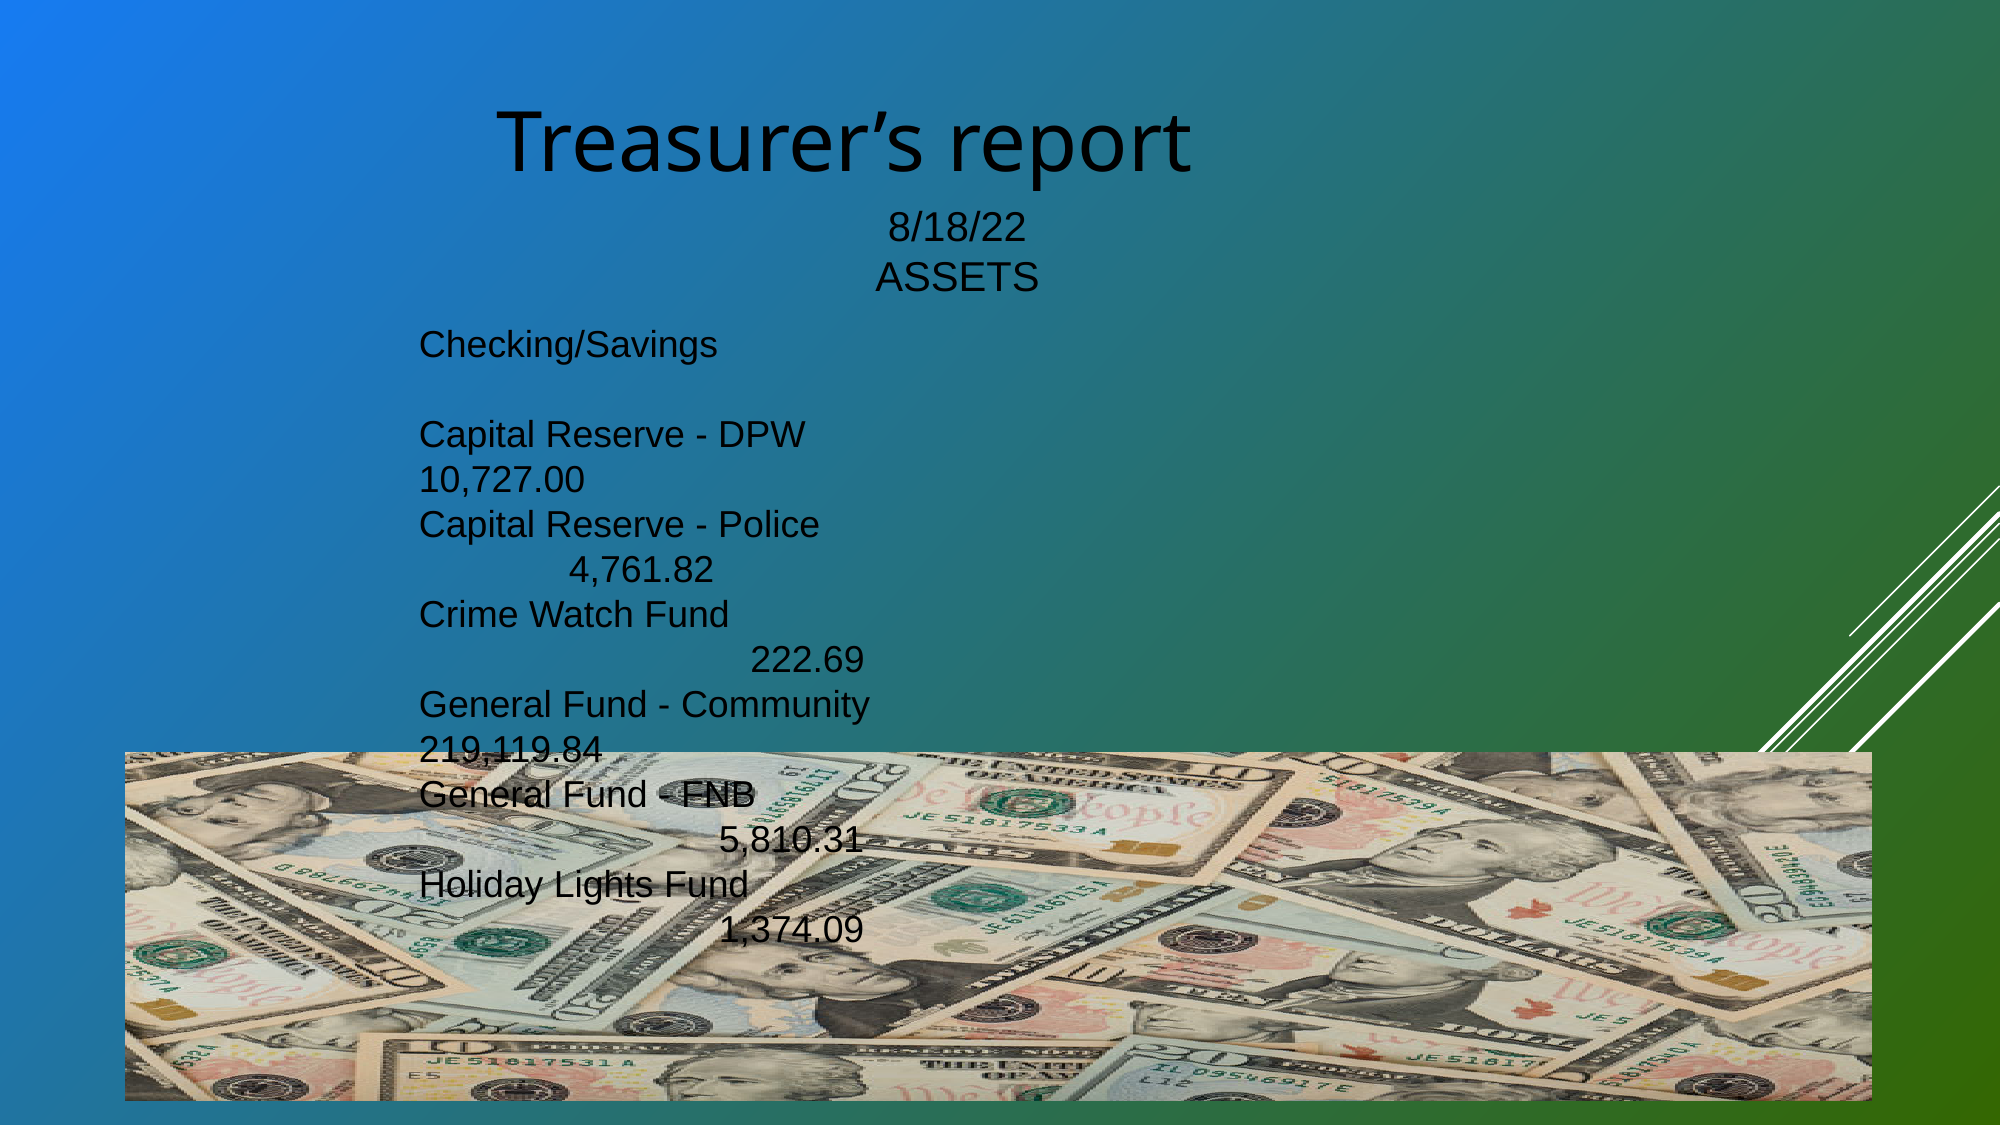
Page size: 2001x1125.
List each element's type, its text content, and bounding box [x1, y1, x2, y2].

text_box Checking/Savings Capital Reserve - DPW 10,727.00 Capital Reserve - Police 4,761.82 Crime Watch Fund 222.69 General Fund - Community 219,119.84 General Fund - FNB 5,810.31 Holiday Lights Fund 1,374.09 [404, 312, 1404, 752]
text_box 8/18/22 ASSETS [404, 192, 1511, 357]
picture [124, 752, 1872, 1102]
text_box Treasurer’s report [481, 81, 1484, 192]
